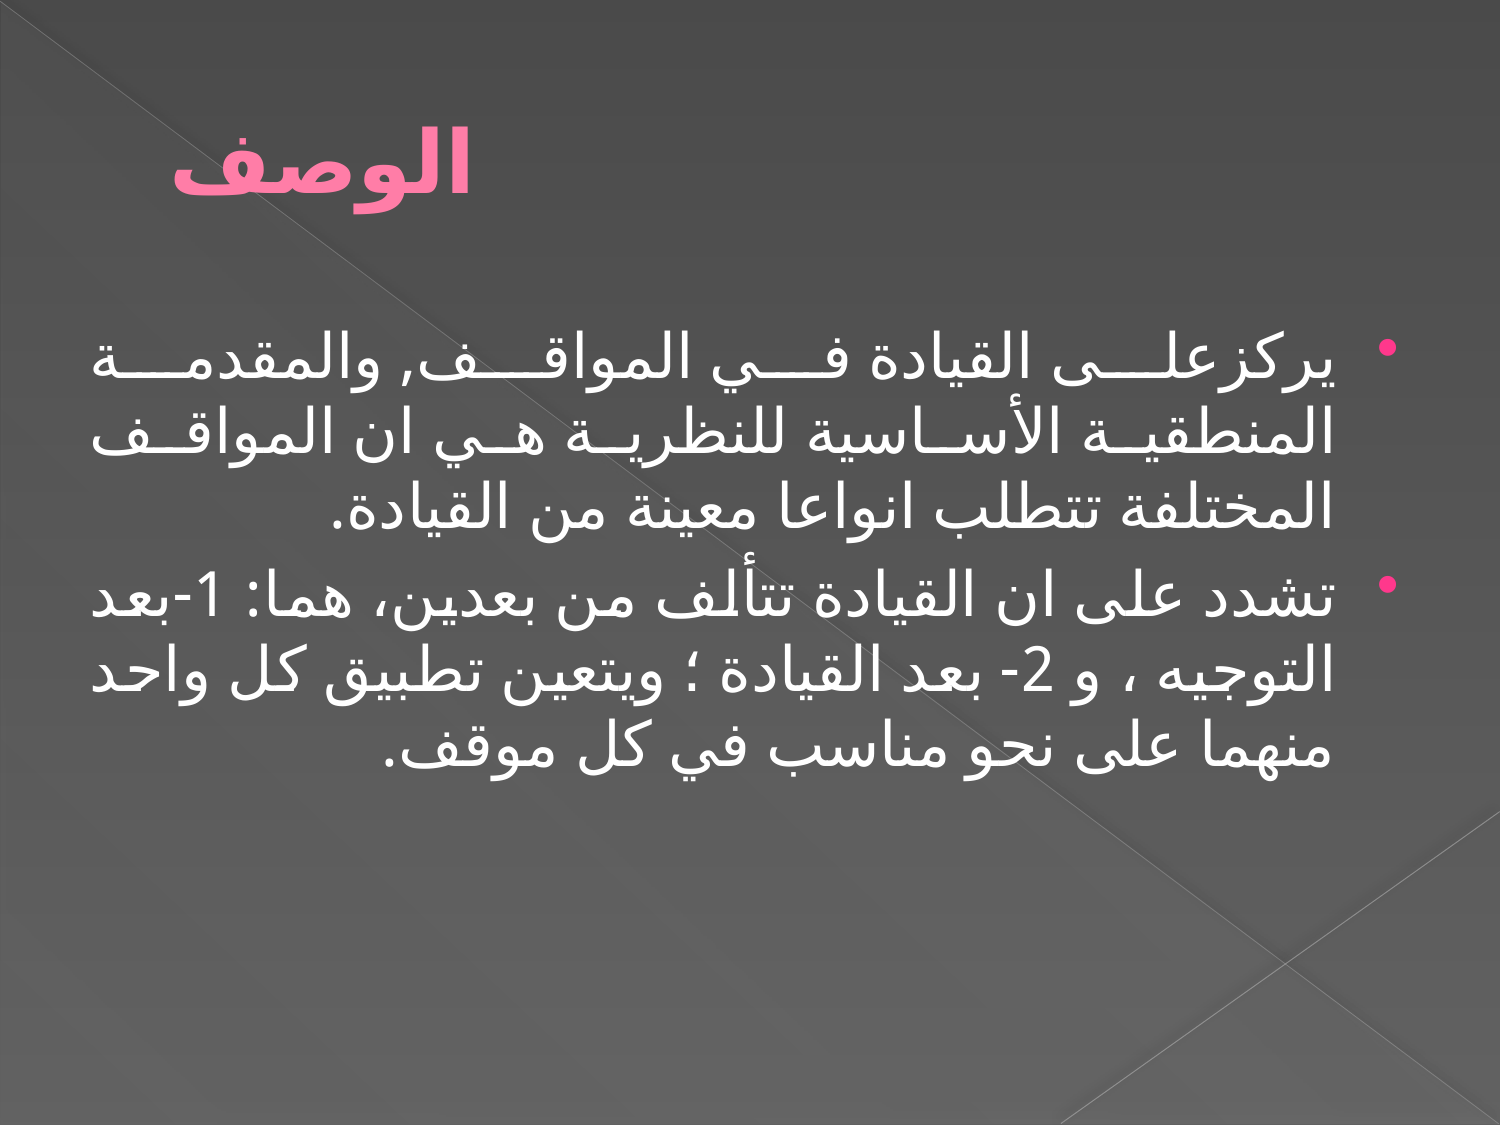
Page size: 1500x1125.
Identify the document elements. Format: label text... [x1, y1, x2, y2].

title الوصف [75, 43, 1425, 274]
list يركزعلى القيادة في المواقف, والمقدمة المنطقية الأساسية للنظرية هي ان المواقف المختلفة تتطلب انواعا معينة من القيادة. تشدد على ان القيادة تتألف من بعدين، هما: 1-بعد التوجيه ، و 2- بعد القيادة ؛ ويتعين تطبيق كل واحد منهما على نحو مناسب في كل موقف. [75, 308, 1425, 1059]
